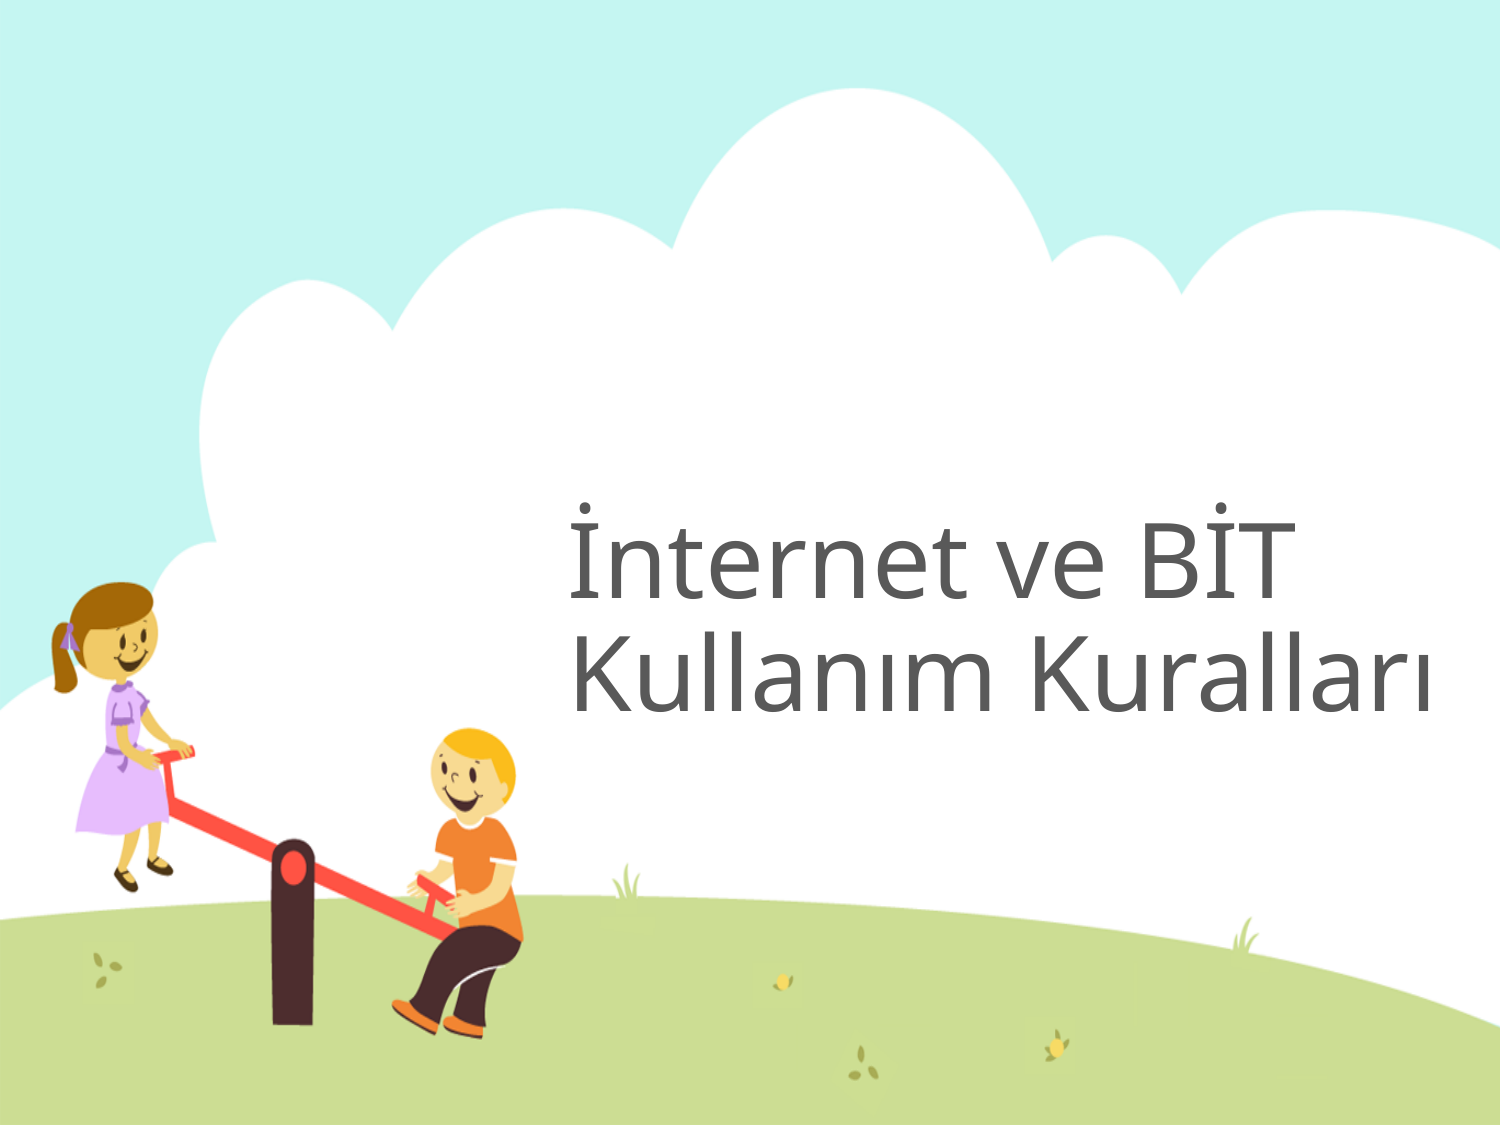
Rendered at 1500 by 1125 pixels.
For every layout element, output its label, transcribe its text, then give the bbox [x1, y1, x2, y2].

title İnternet ve BİT Kullanım Kuralları [552, 392, 1465, 742]
picture [0, 0, 1500, 1125]
